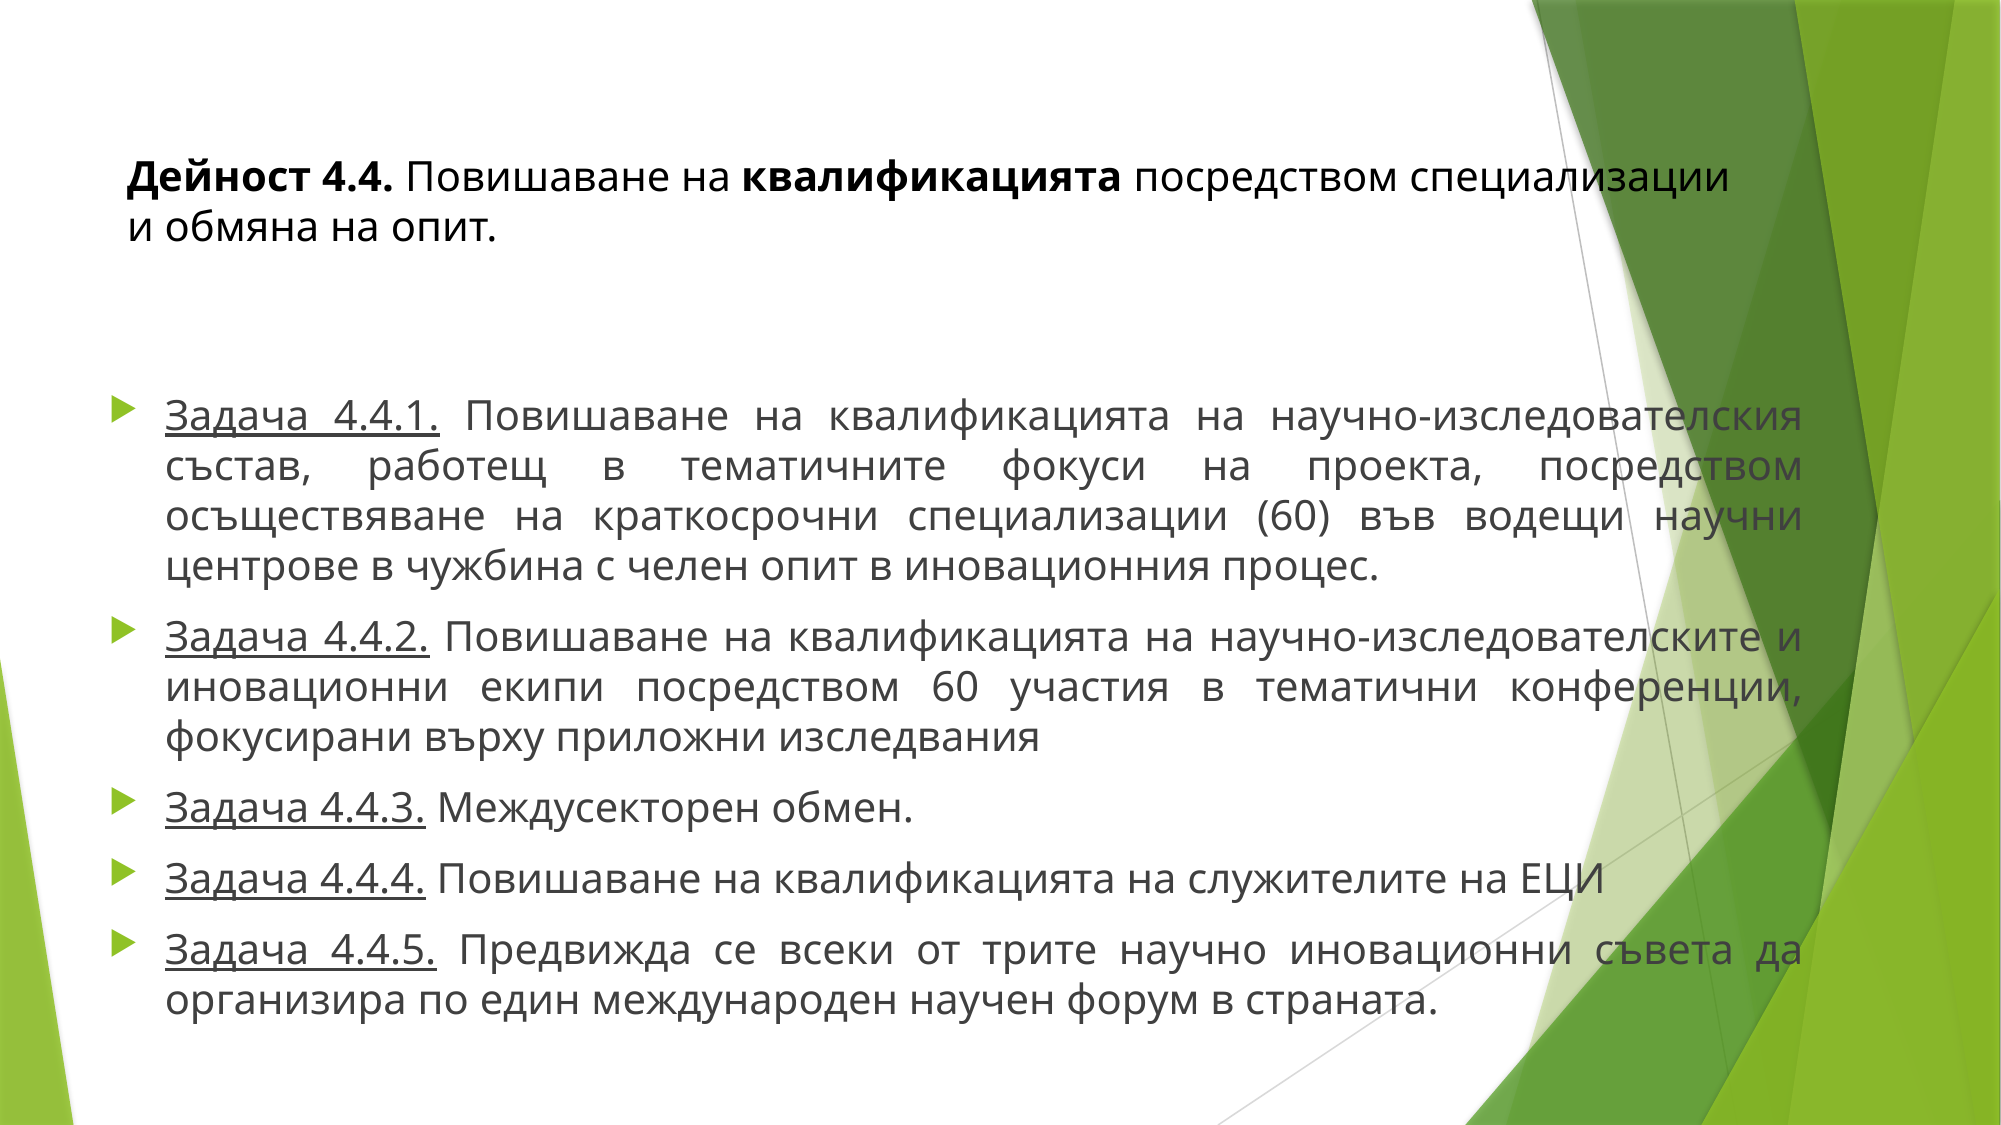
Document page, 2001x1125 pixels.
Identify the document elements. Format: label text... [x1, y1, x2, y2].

list Задача 4.4.1. Повишаване на квалификацията на научно-изследователския състав, работещ в тематичните фокуси на проекта, посредством осъществяване на краткосрочни специализации (60) във водещи научни центрове в чужбина с челен опит в иновационния процес. Задача 4.4.2. Повишаване на квалификацията на научно-изследователските и иновационни екипи посредством 60 участия в тематични конференции, фокусирани върху приложни изследвания Задача 4.4.3. Междусекторен обмен. Задача 4.4.4. Повишаване на квалификацията на служителите на ЕЦИ Задача 4.4.5. Предвижда се всеки от трите научно иновационни съвета да организира по един международен научен форум в страната. [93, 381, 1819, 1095]
title Дейност 4.4. Повишаване на квалификацията посредством специализации и обмяна на опит. [112, 142, 1918, 360]
